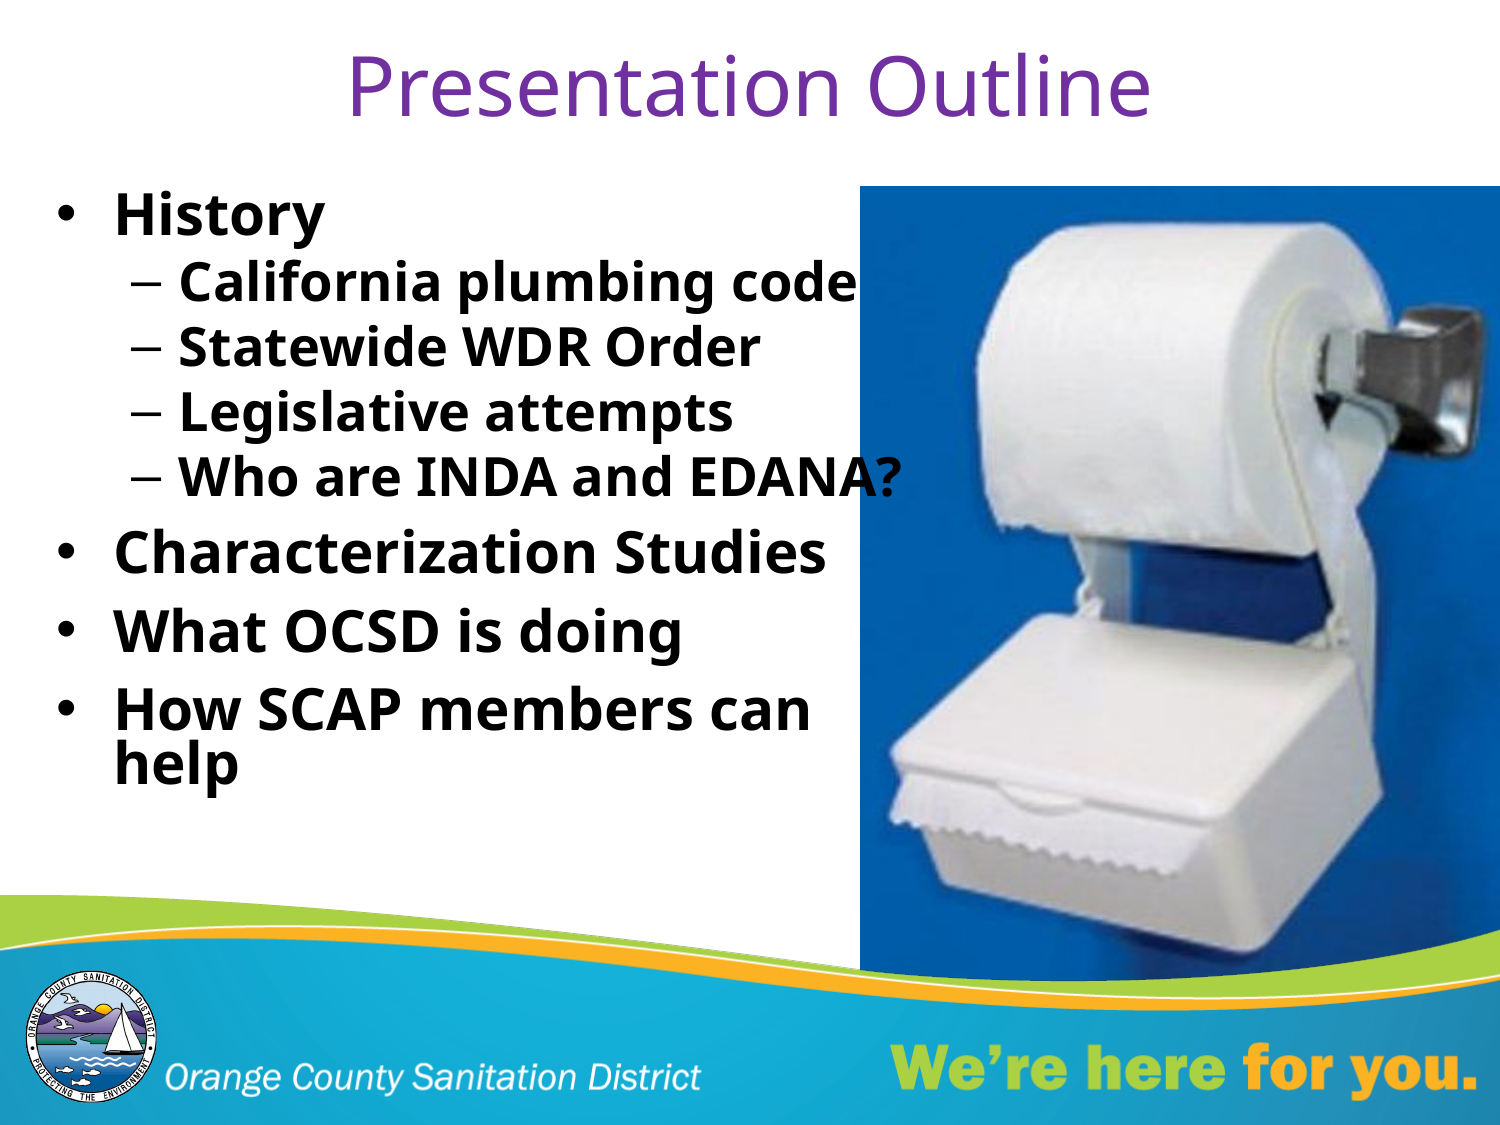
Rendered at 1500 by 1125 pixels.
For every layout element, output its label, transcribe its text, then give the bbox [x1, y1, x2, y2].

picture [859, 186, 1500, 895]
title Presentation Outline [0, 0, 1500, 166]
text_box History California plumbing code Statewide WDR Order Legislative attempts Who are INDA and EDANA? Characterization Studies What OCSD is doing How SCAP members can help [41, 185, 860, 893]
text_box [0, 895, 1500, 1125]
